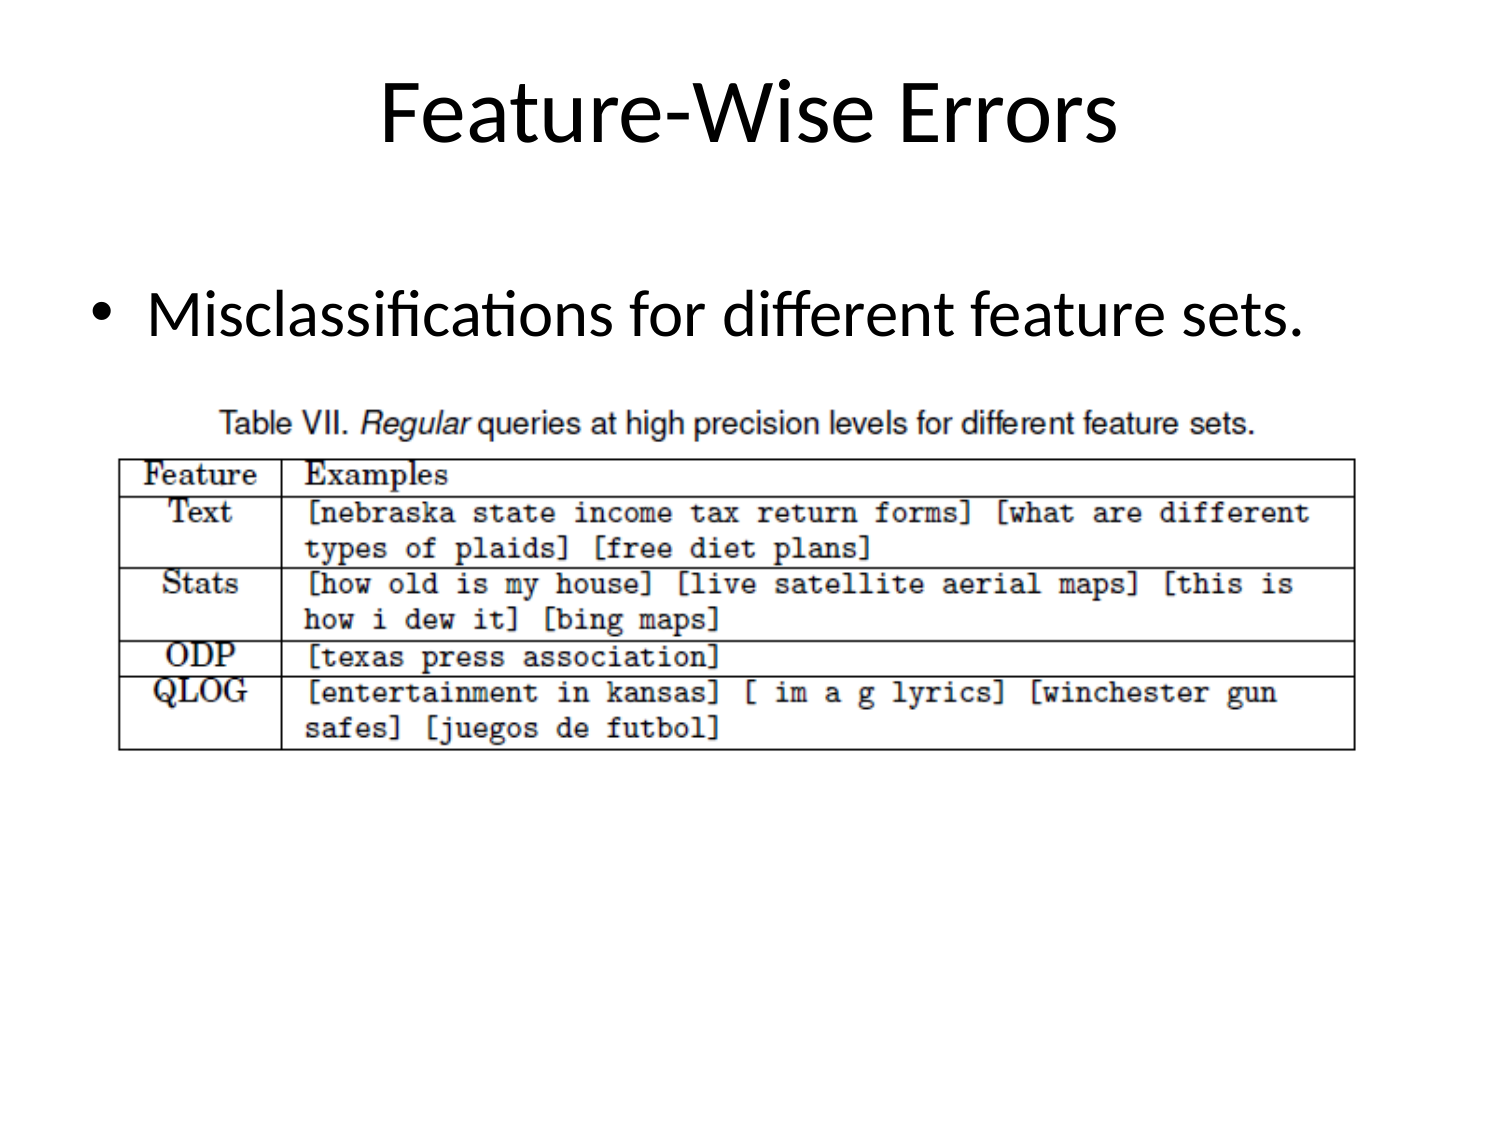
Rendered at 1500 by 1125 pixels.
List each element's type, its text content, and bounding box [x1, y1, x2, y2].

title Feature-Wise Errors [75, 12, 1425, 200]
list Misclassifications for different feature sets. [75, 262, 1425, 438]
picture [87, 399, 1385, 766]
